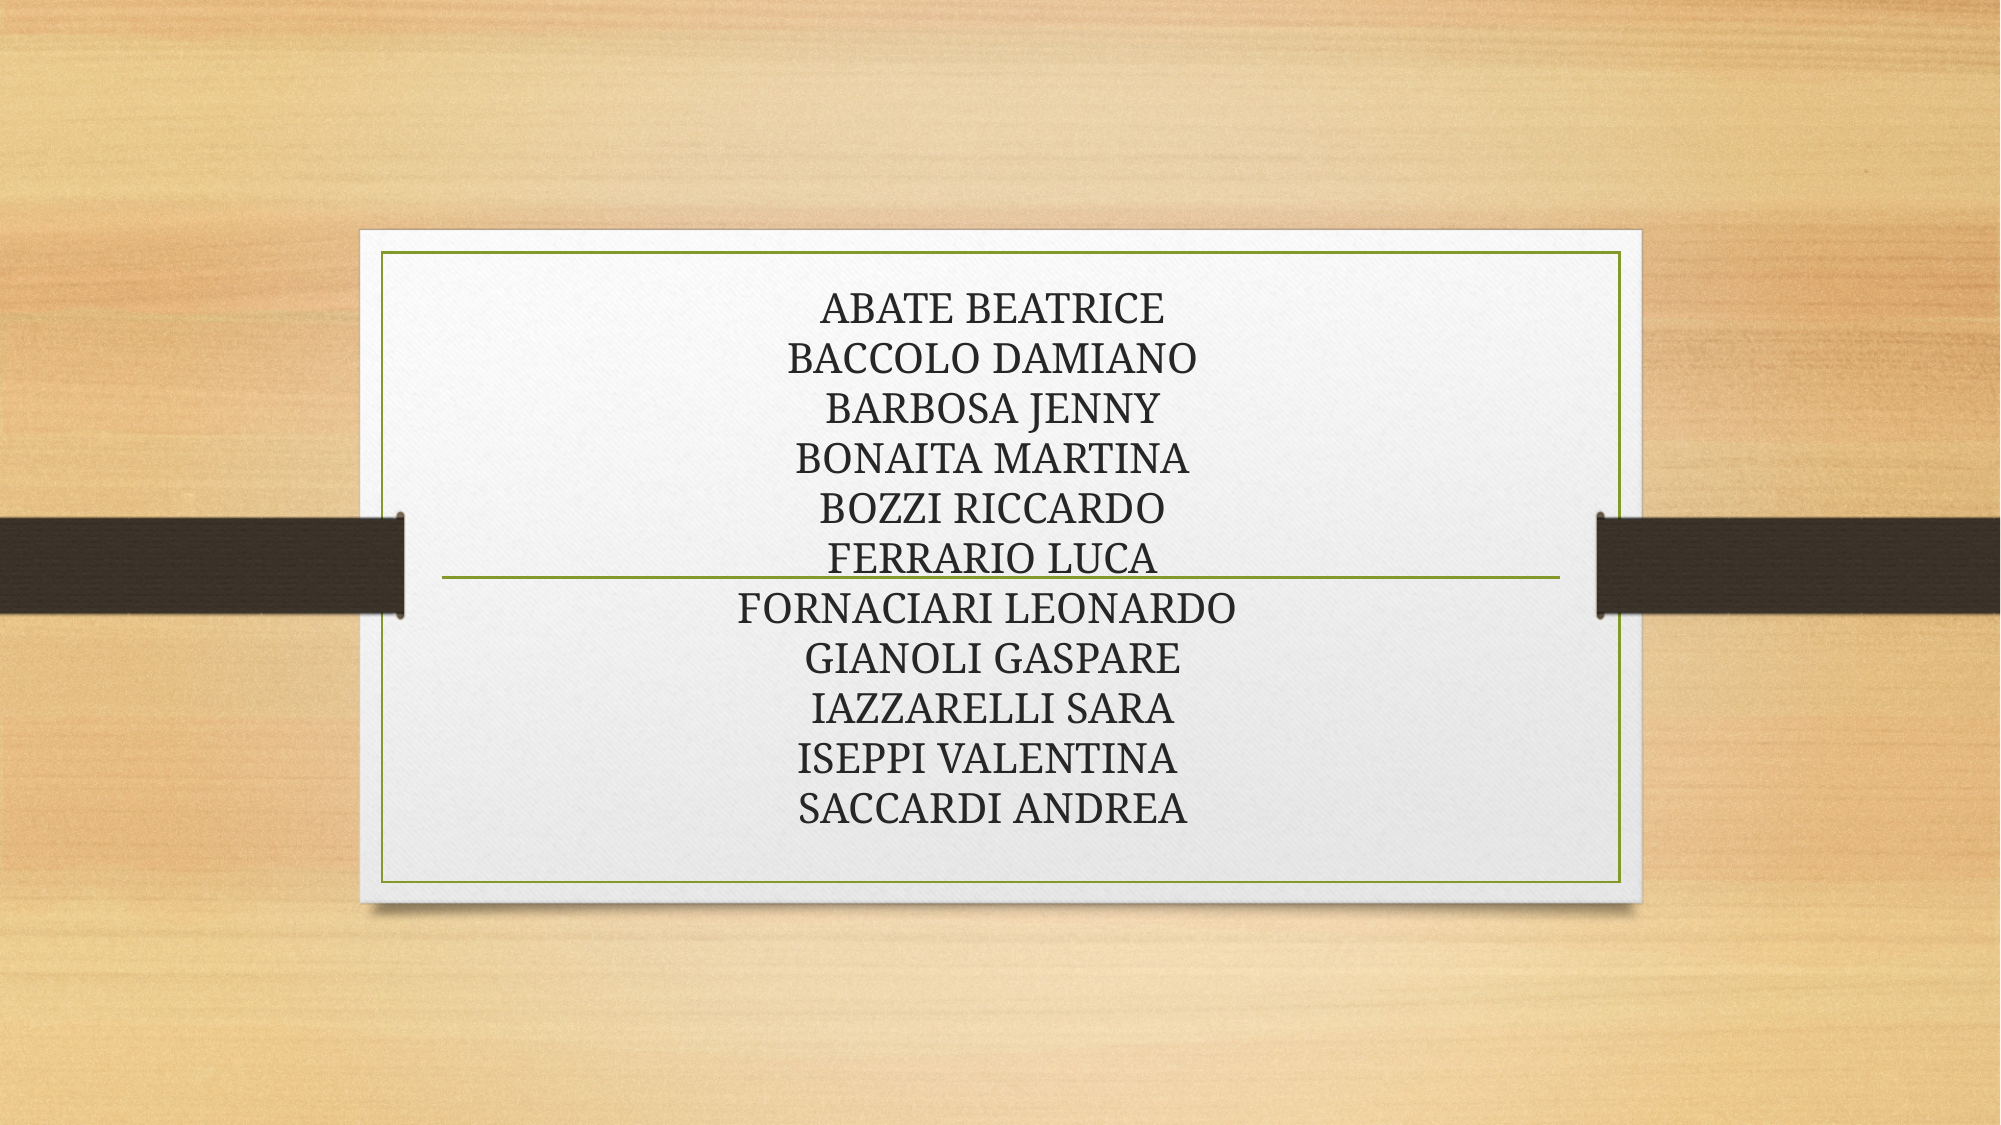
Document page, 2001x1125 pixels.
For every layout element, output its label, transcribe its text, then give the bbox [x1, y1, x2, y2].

picture [0, 0, 2001, 1125]
title ABATE BEATRICE BACCOLO DAMIANO BARBOSA JENNY BONAITA MARTINA BOZZI RICCARDO FERRARIO LUCA FORNACIARI LEONARDO GIANOLI GASPARE IAZZARELLI SARA ISEPPI VALENTINA SACCARDI ANDREA [397, 190, 1589, 1110]
